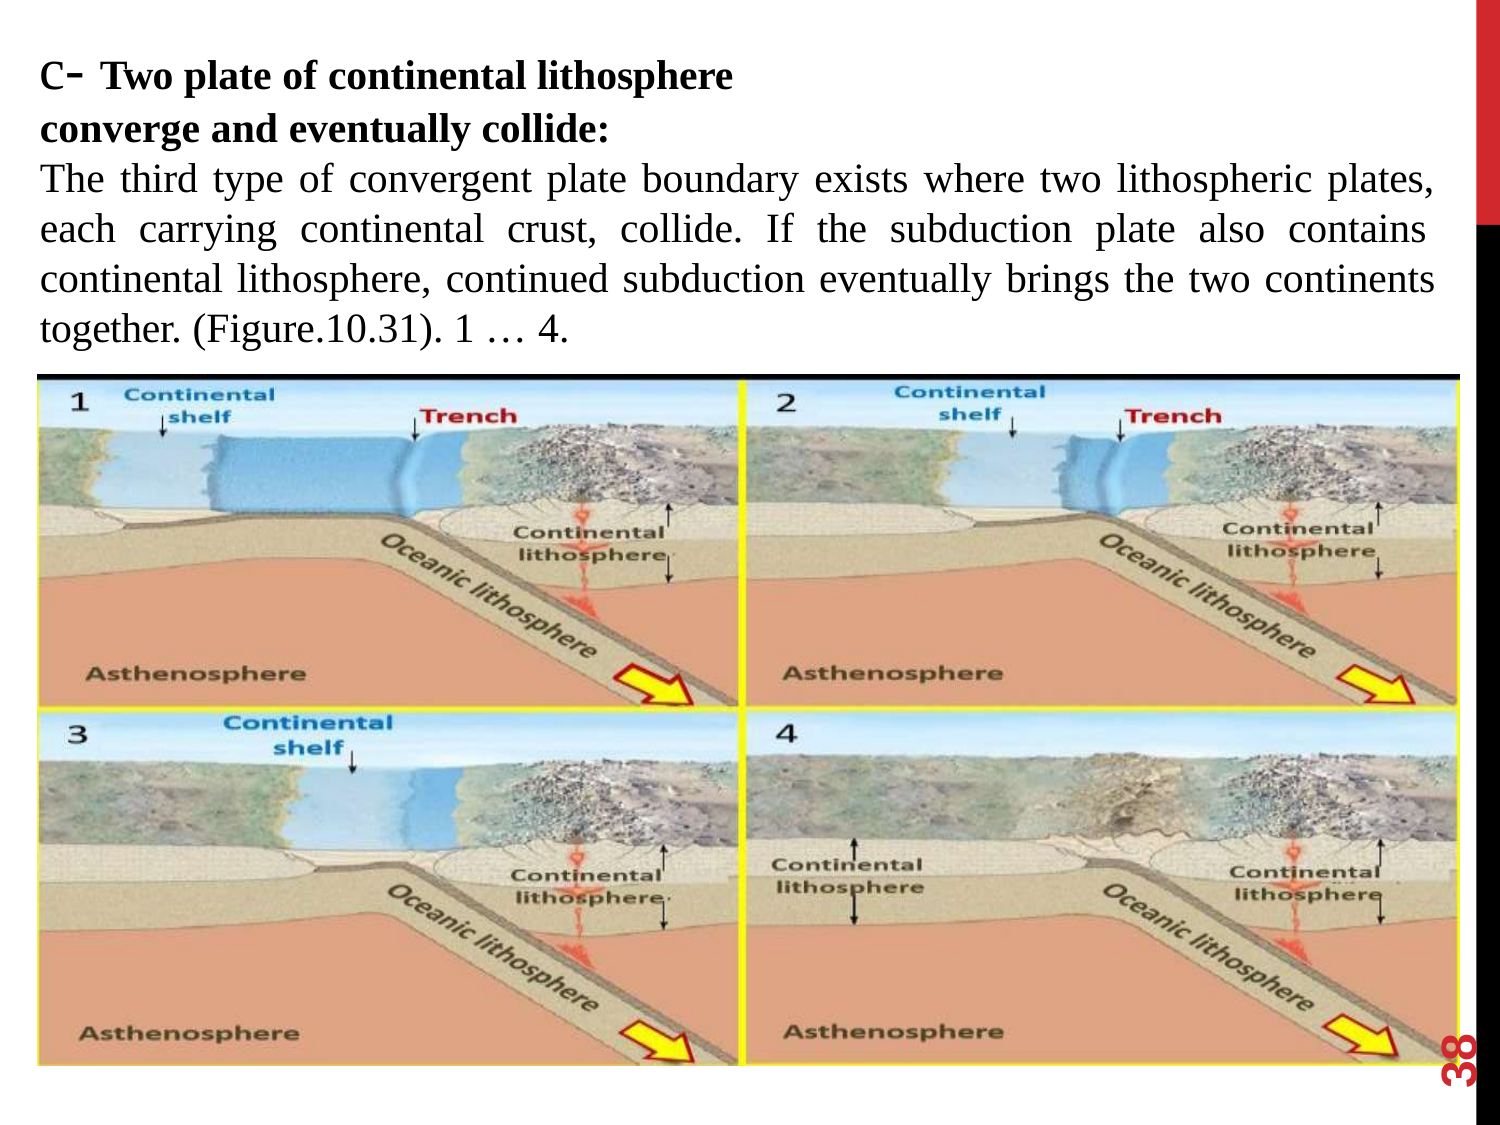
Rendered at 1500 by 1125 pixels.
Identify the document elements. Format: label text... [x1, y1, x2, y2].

text_box 38 [1429, 1030, 1490, 1091]
picture [37, 374, 1460, 1066]
text_box c- Two plate of continental lithosphere converge and eventually collide: The third type of convergent plate boundary exists where two lithospheric plates, each carrying continental crust, collide. If the subduction plate also contains continental lithosphere, continued subduction eventually brings the two continents together. (Figure.10.31). 1 … 4. [37, 28, 1450, 351]
